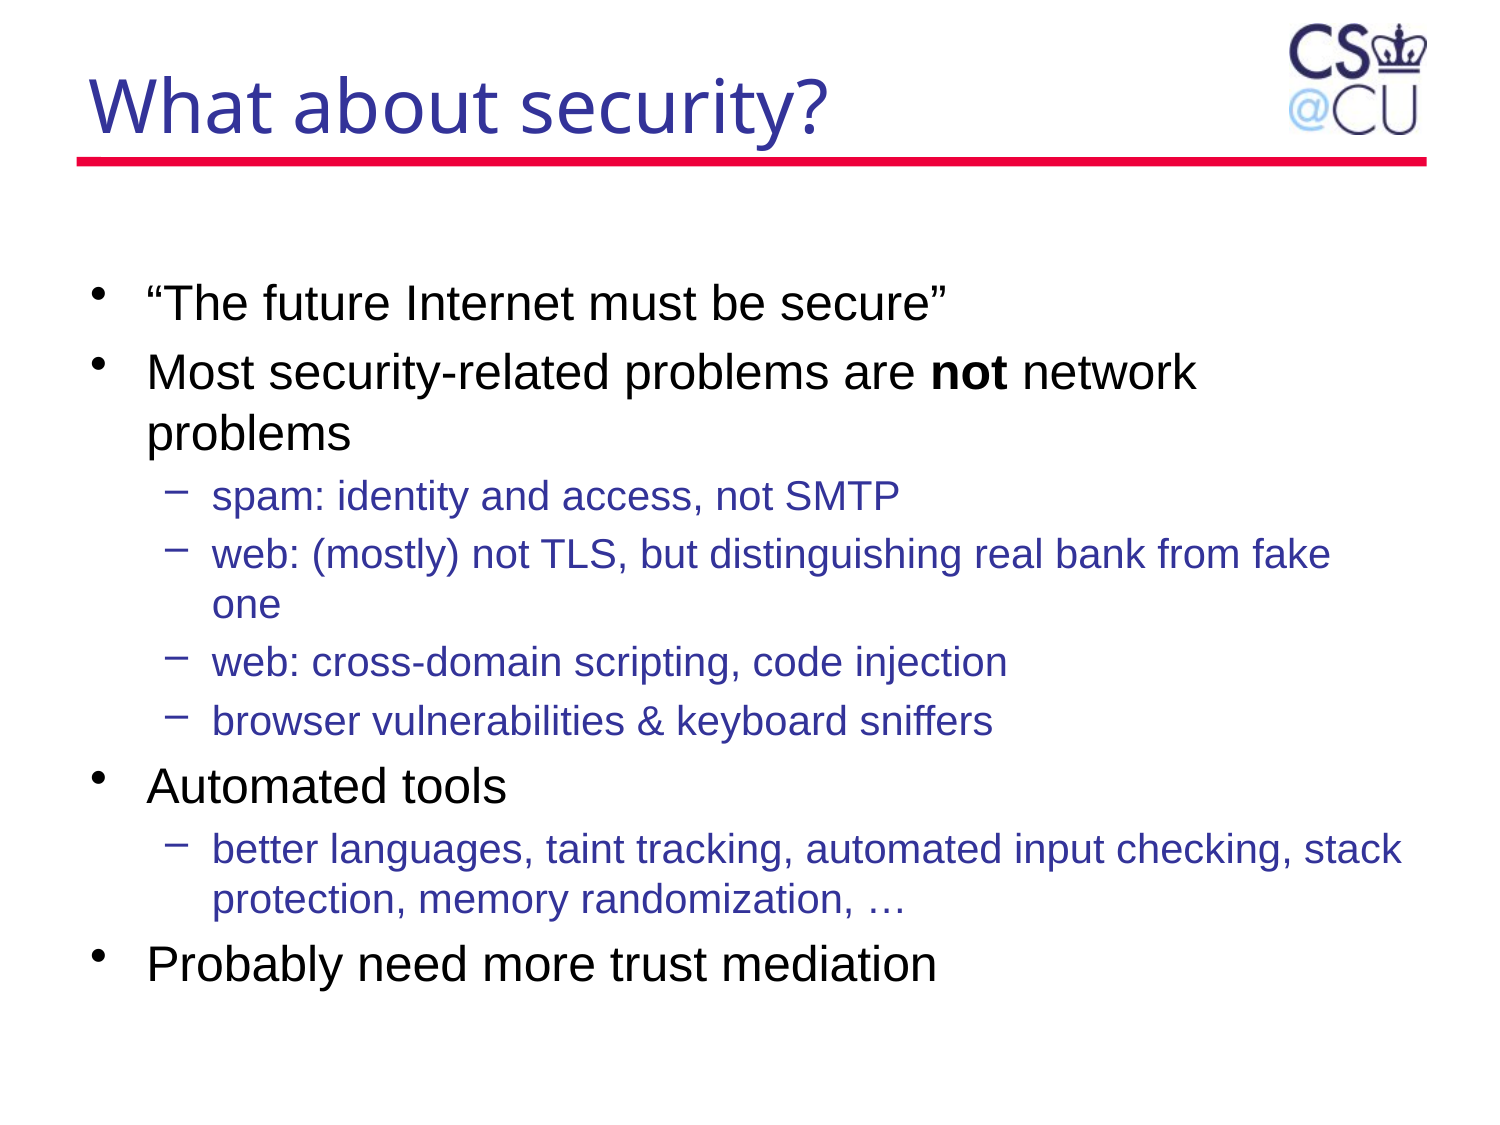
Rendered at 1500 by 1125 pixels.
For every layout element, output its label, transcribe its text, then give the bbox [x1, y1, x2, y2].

title What about security? [73, 25, 1424, 182]
picture [1289, 23, 1427, 135]
list “The future Internet must be secure” Most security-related problems are not network problems spam: identity and access, not SMTP web: (mostly) not TLS, but distinguishing real bank from fake one web: cross-domain scripting, code injection browser vulnerabilities & keyboard sniffers Automated tools better languages, taint tracking, automated input checking, stack protection, memory randomization, … Probably need more trust mediation [74, 262, 1426, 1006]
